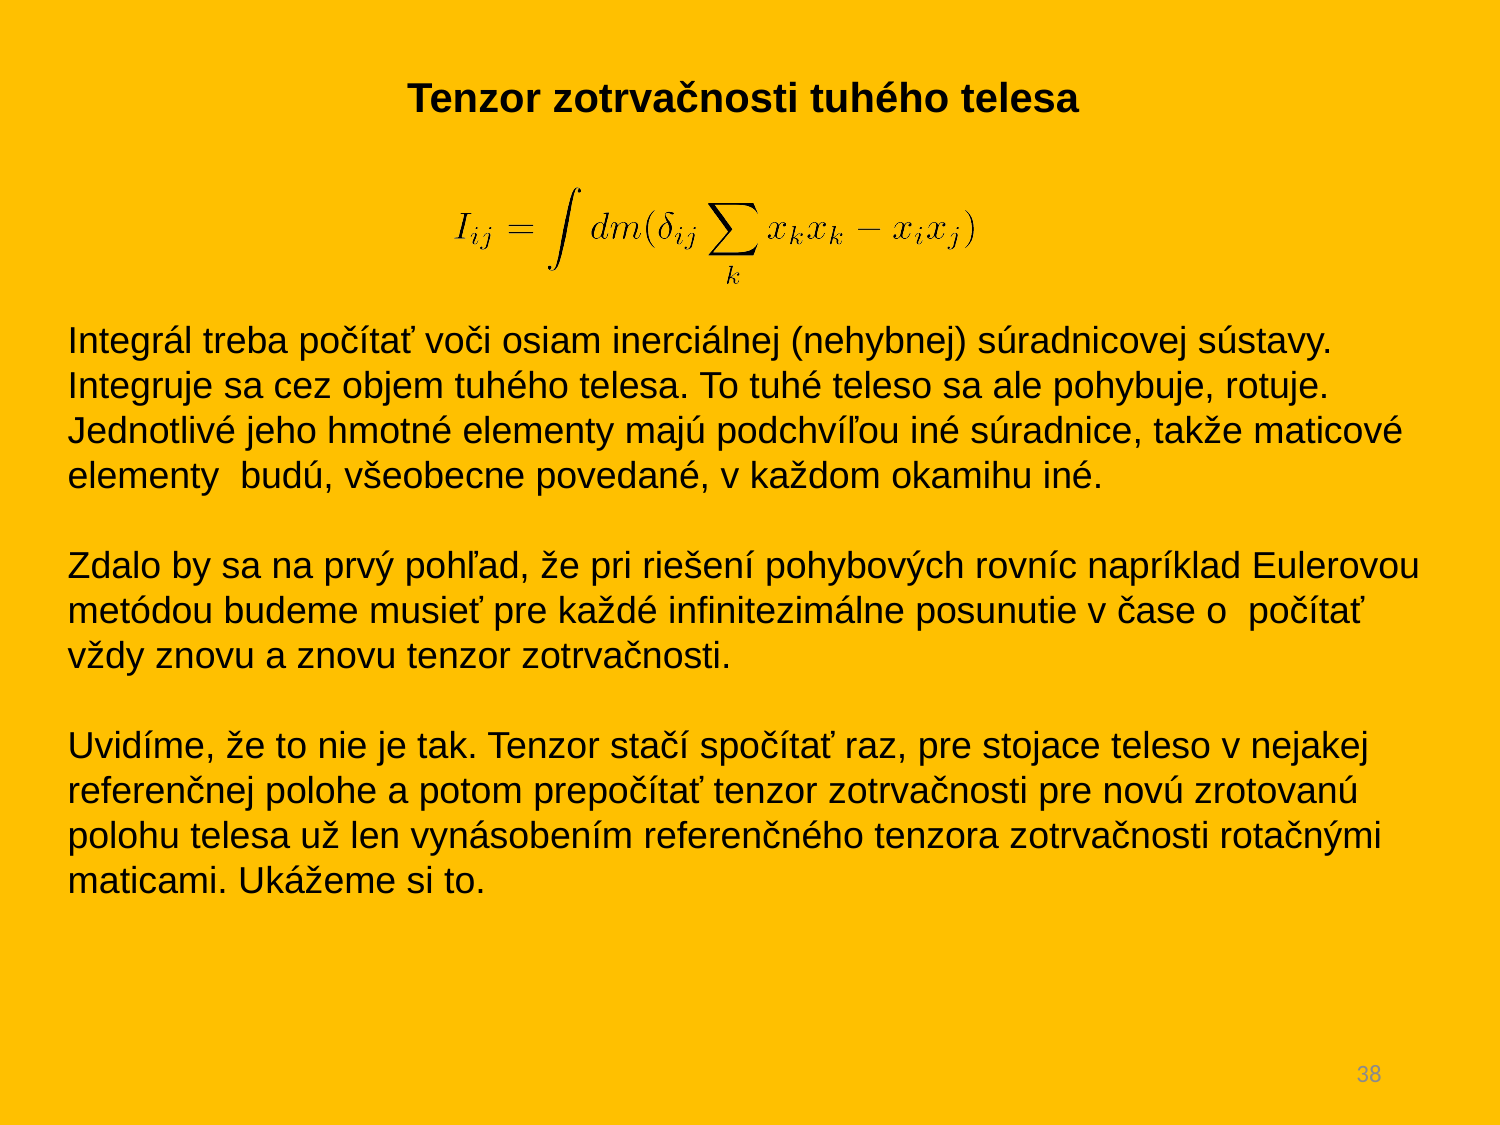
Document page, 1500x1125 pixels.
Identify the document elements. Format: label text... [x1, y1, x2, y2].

text_box Tenzor zotrvačnosti tuhého telesa [226, 63, 1261, 128]
slide_number 38 [1059, 1042, 1397, 1103]
picture [454, 187, 974, 284]
